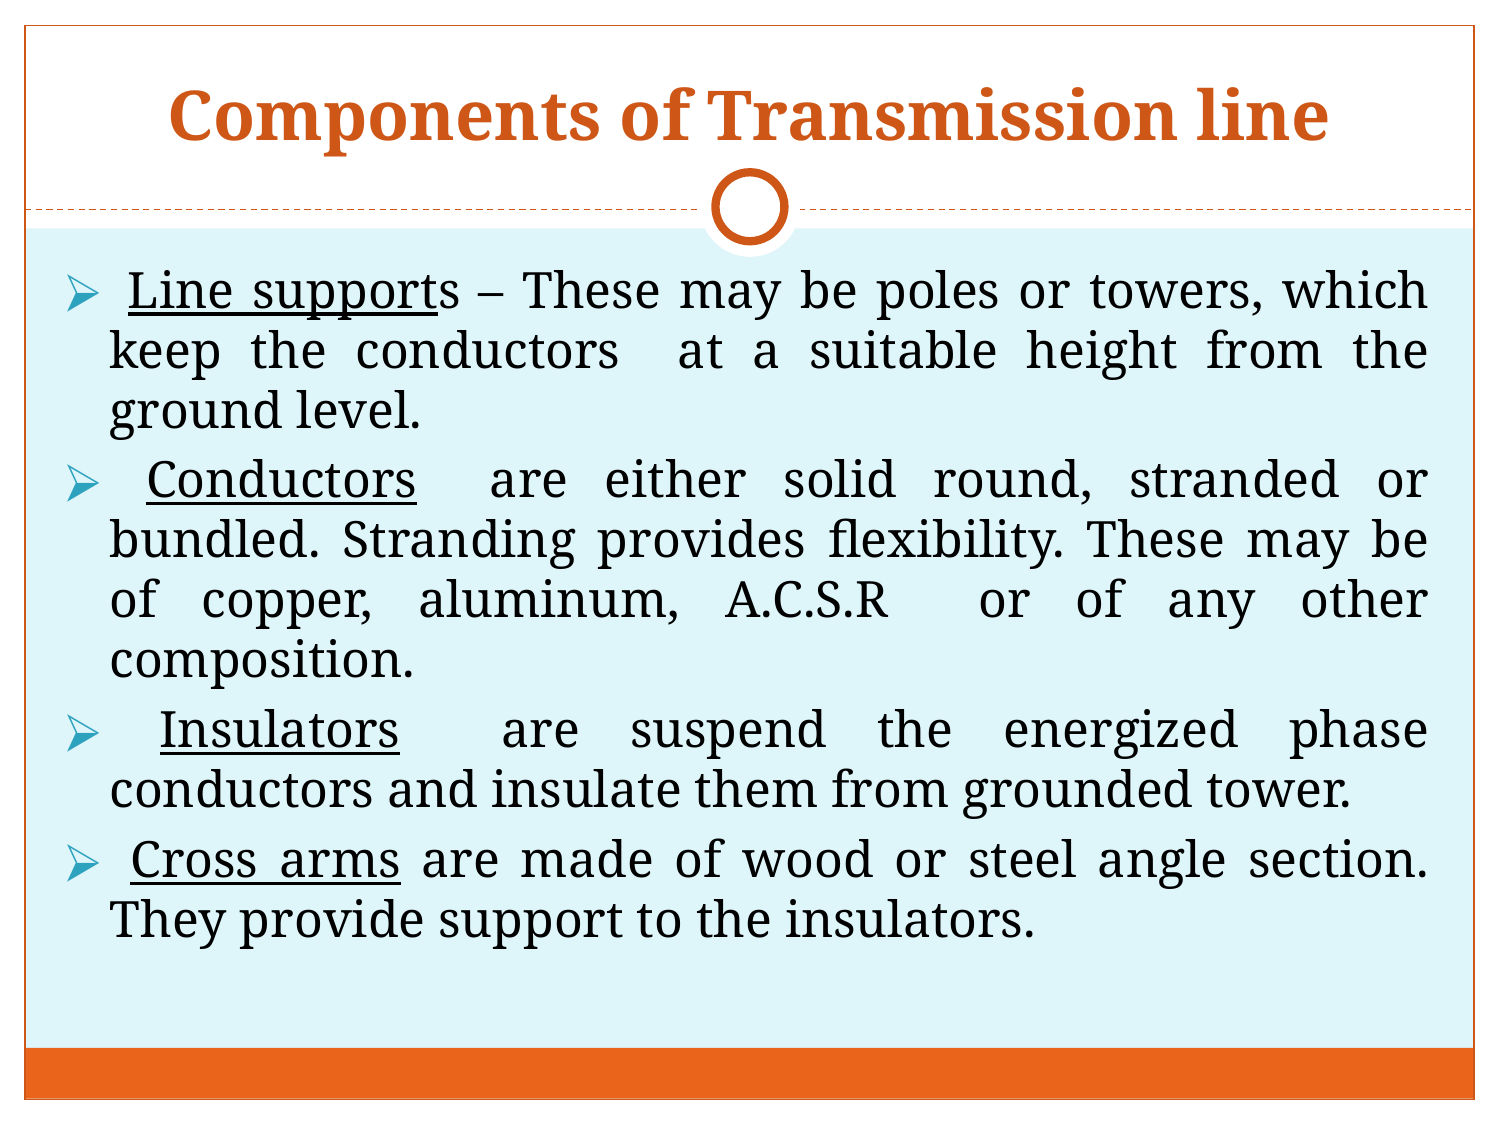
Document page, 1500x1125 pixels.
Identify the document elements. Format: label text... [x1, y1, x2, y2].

title Components of Transmission line [49, 37, 1450, 162]
list Line supports – These may be poles or towers, which keep the conductors at a suitable height from the ground level. Conductors are either solid round, stranded or bundled. Stranding provides flexibility. These may be of copper, aluminum, A.C.S.R or of any other composition. Insulators are suspend the energized phase conductors and insulate them from grounded tower. Cross arms are made of wood or steel angle section. They provide support to the insulators. [49, 250, 1445, 1001]
